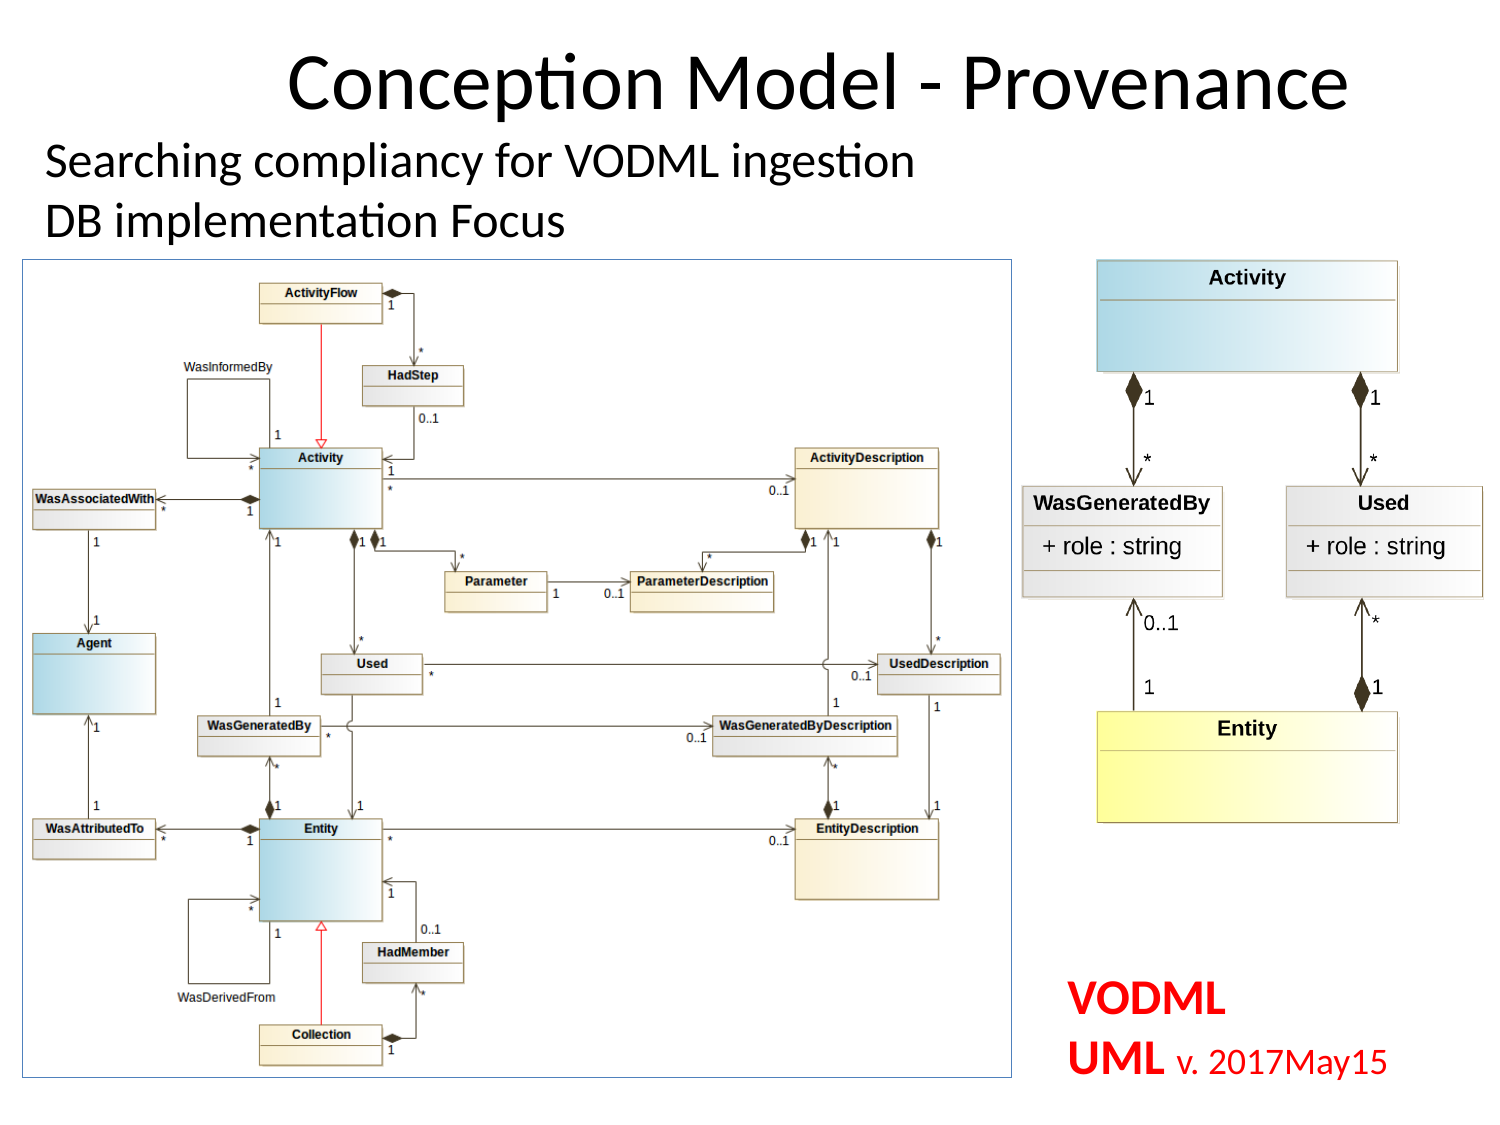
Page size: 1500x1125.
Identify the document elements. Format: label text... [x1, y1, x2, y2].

text_box Searching compliancy for VODML ingestion DB implementation Focus [29, 119, 931, 255]
text_box VODML UML v. 2017May15 [1052, 956, 1404, 1092]
picture [1021, 258, 1485, 824]
title Conception Model - Provenance [22, 20, 1500, 134]
picture [22, 258, 1013, 1078]
